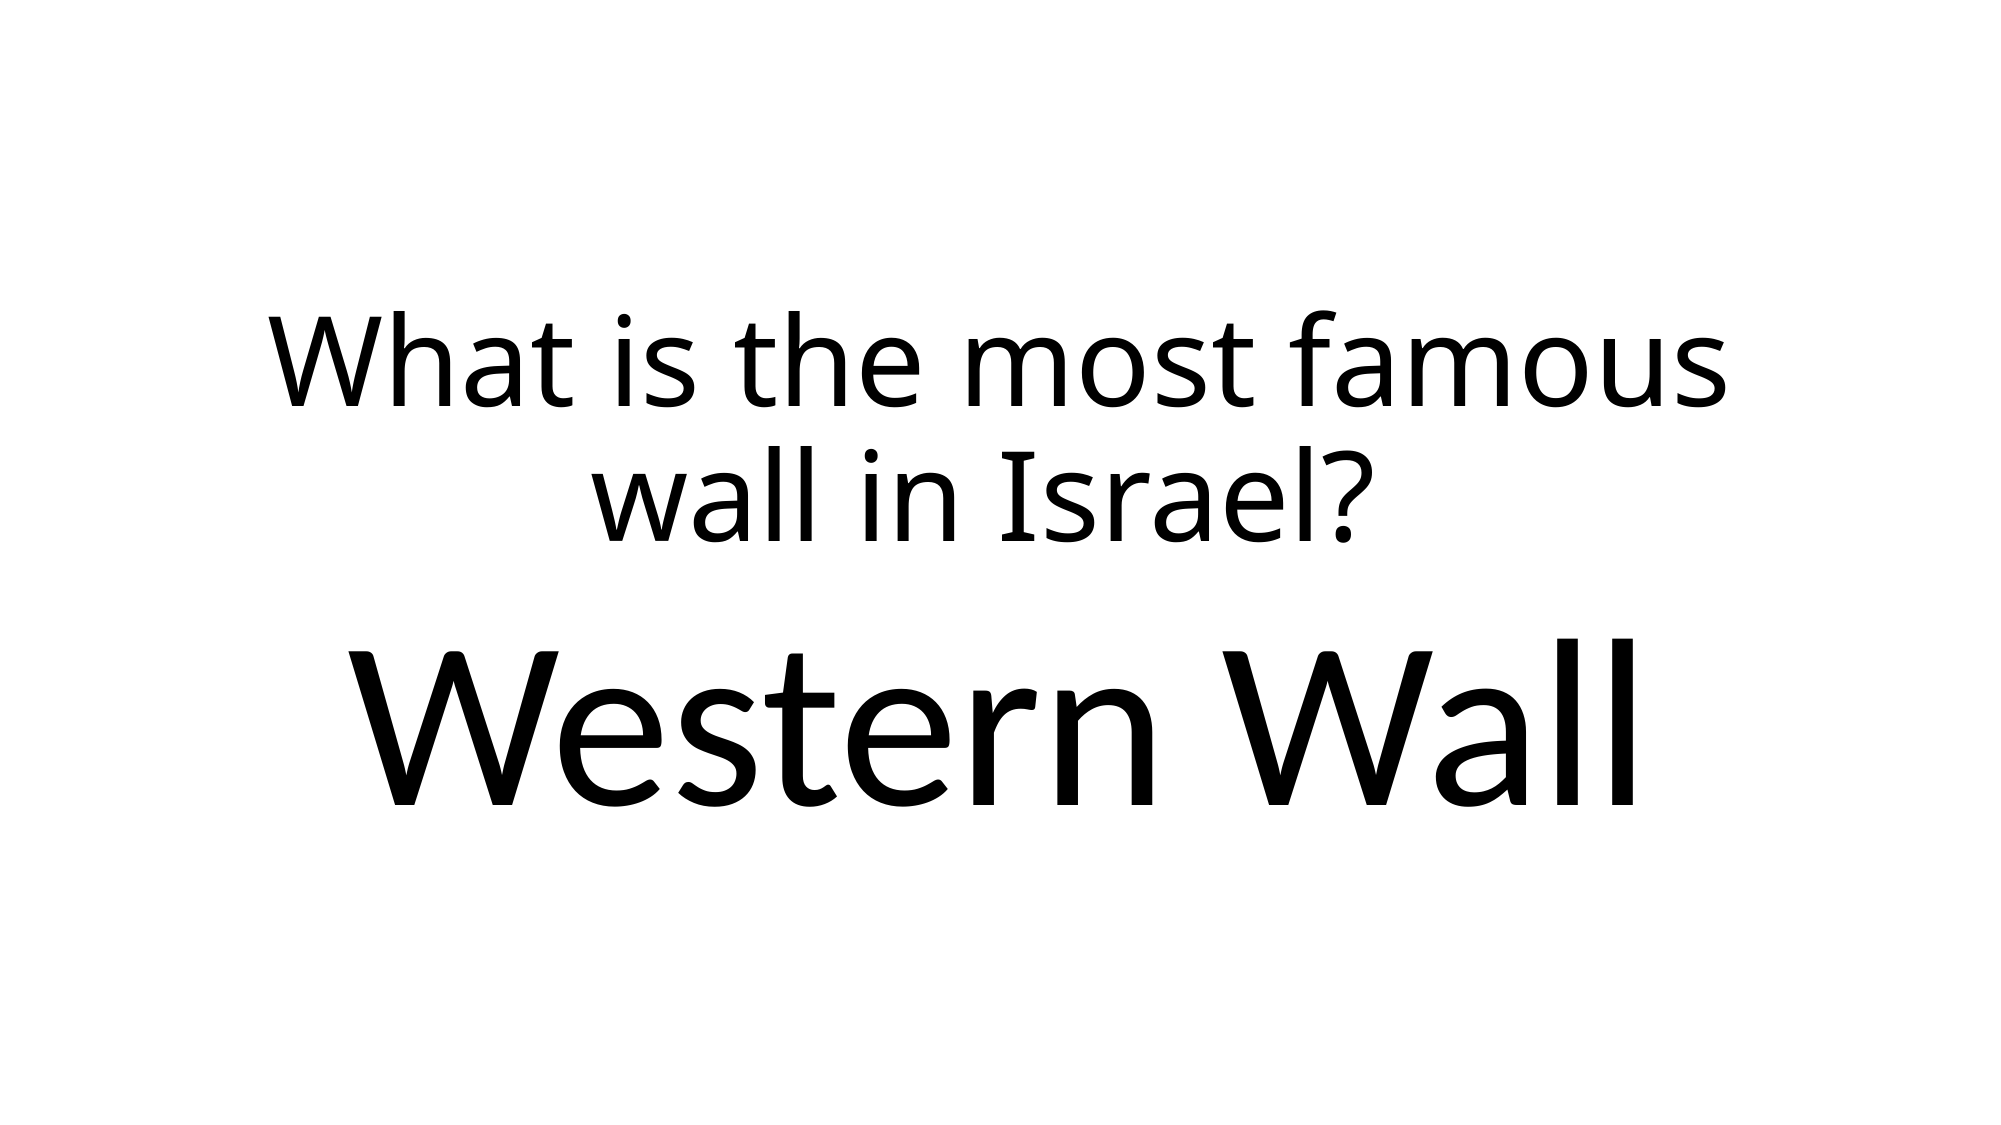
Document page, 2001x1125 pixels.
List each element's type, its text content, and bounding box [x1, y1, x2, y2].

subtitle Western Wall [249, 590, 1750, 863]
title What is the most famous wall in Israel? [249, 184, 1750, 576]
